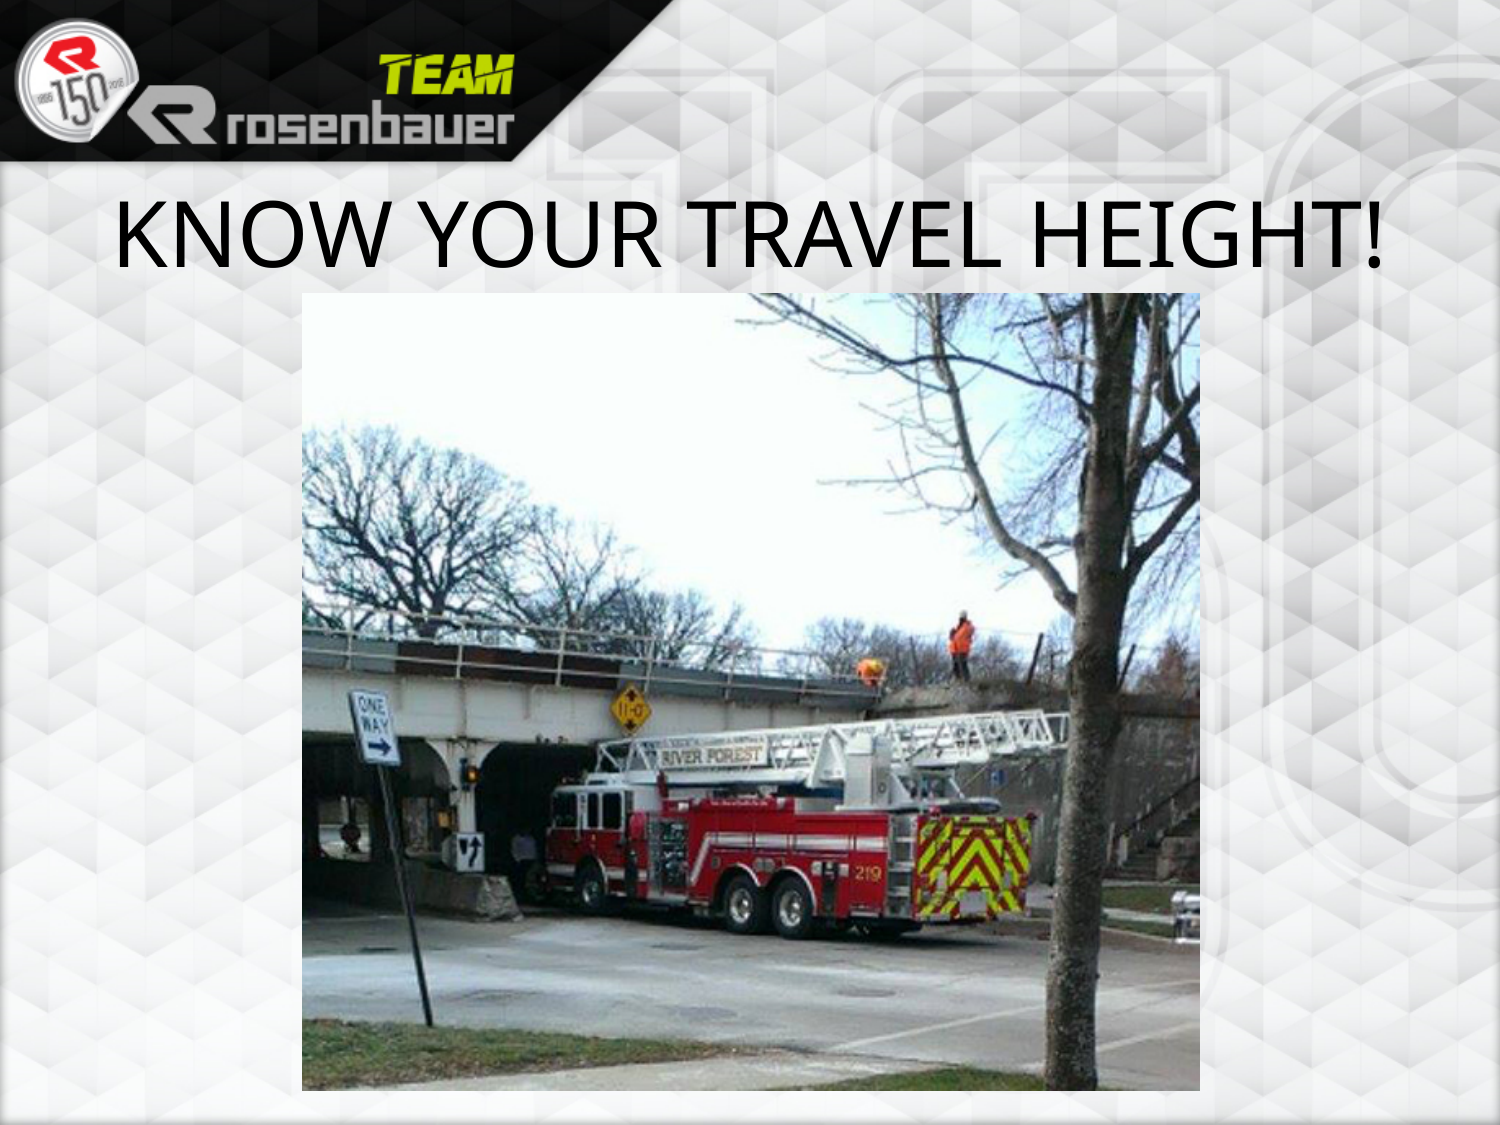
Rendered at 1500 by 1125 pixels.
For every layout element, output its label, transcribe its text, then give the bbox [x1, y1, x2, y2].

title KNOW YOUR TRAVEL HEIGHT! [75, 137, 1425, 325]
picture [0, 0, 1500, 1125]
